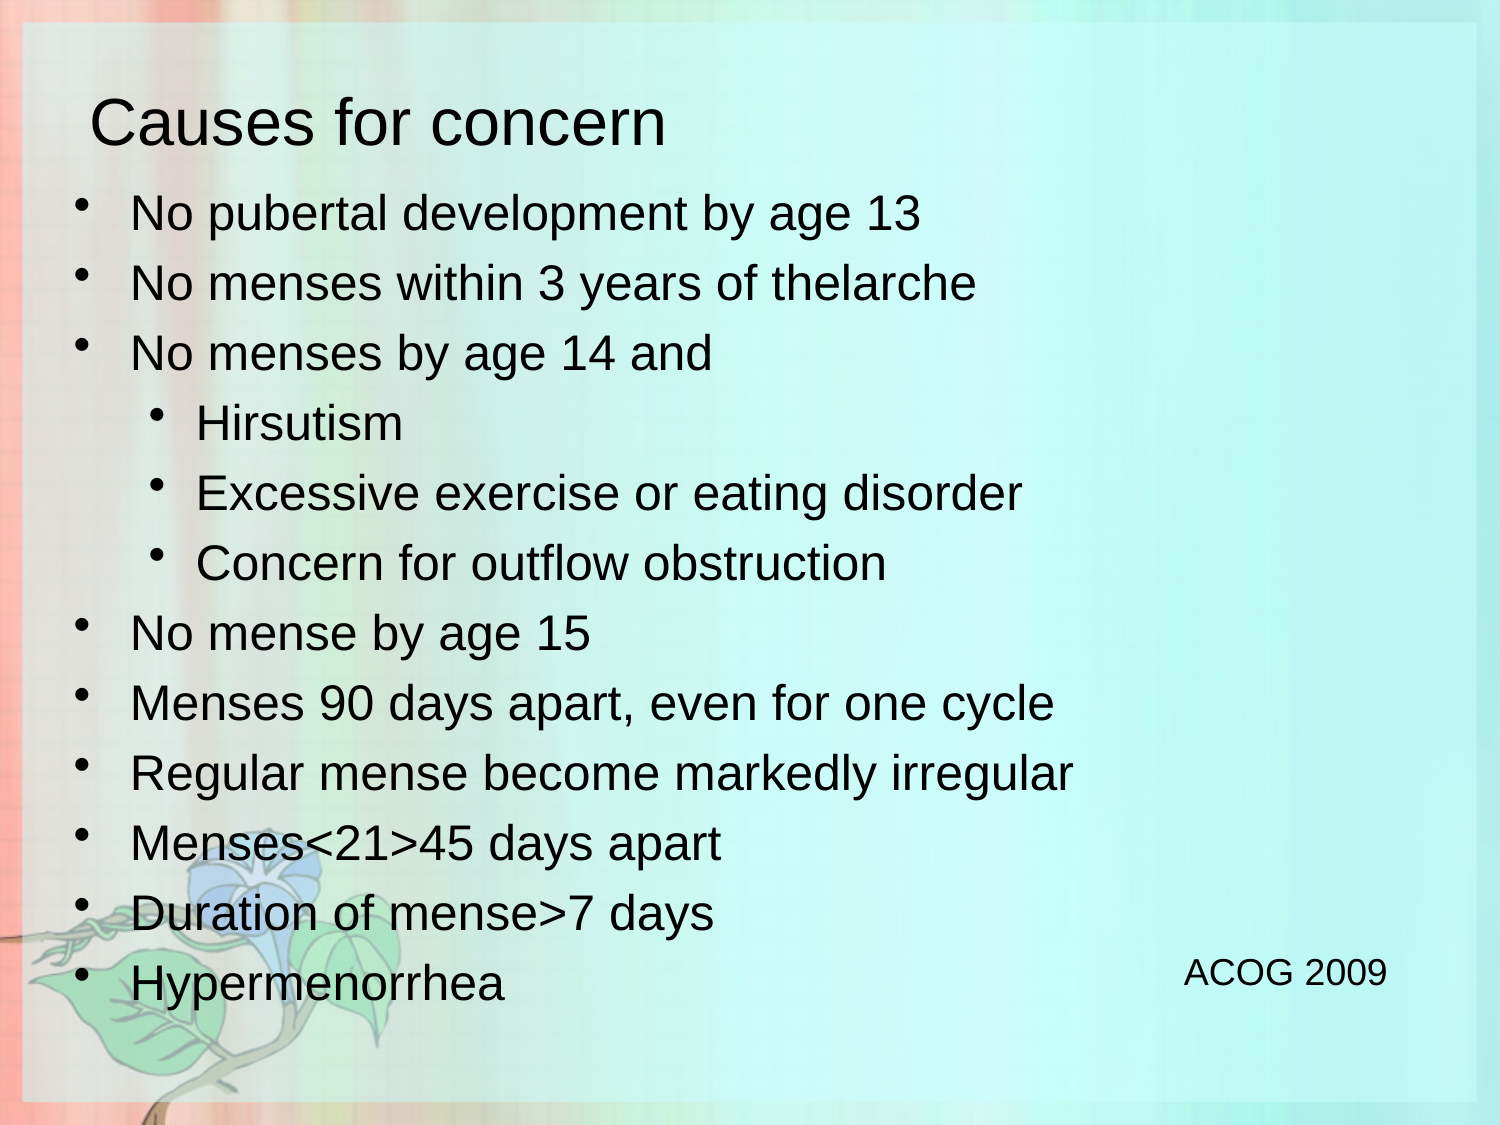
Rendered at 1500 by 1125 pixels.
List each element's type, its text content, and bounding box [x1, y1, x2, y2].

title Causes for concern [74, 44, 1425, 167]
picture [0, 0, 1500, 1125]
list No pubertal development by age 13 No menses within 3 years of thelarche No menses by age 14 and Hirsutism Excessive exercise or eating disorder Concern for outflow obstruction No mense by age 15 Menses 90 days apart, even for one cycle Regular mense become markedly irregular Menses<21>45 days apart Duration of mense>7 days Hypermenorrhea [58, 172, 1409, 916]
text_box ACOG 2009 [1169, 940, 1403, 1001]
